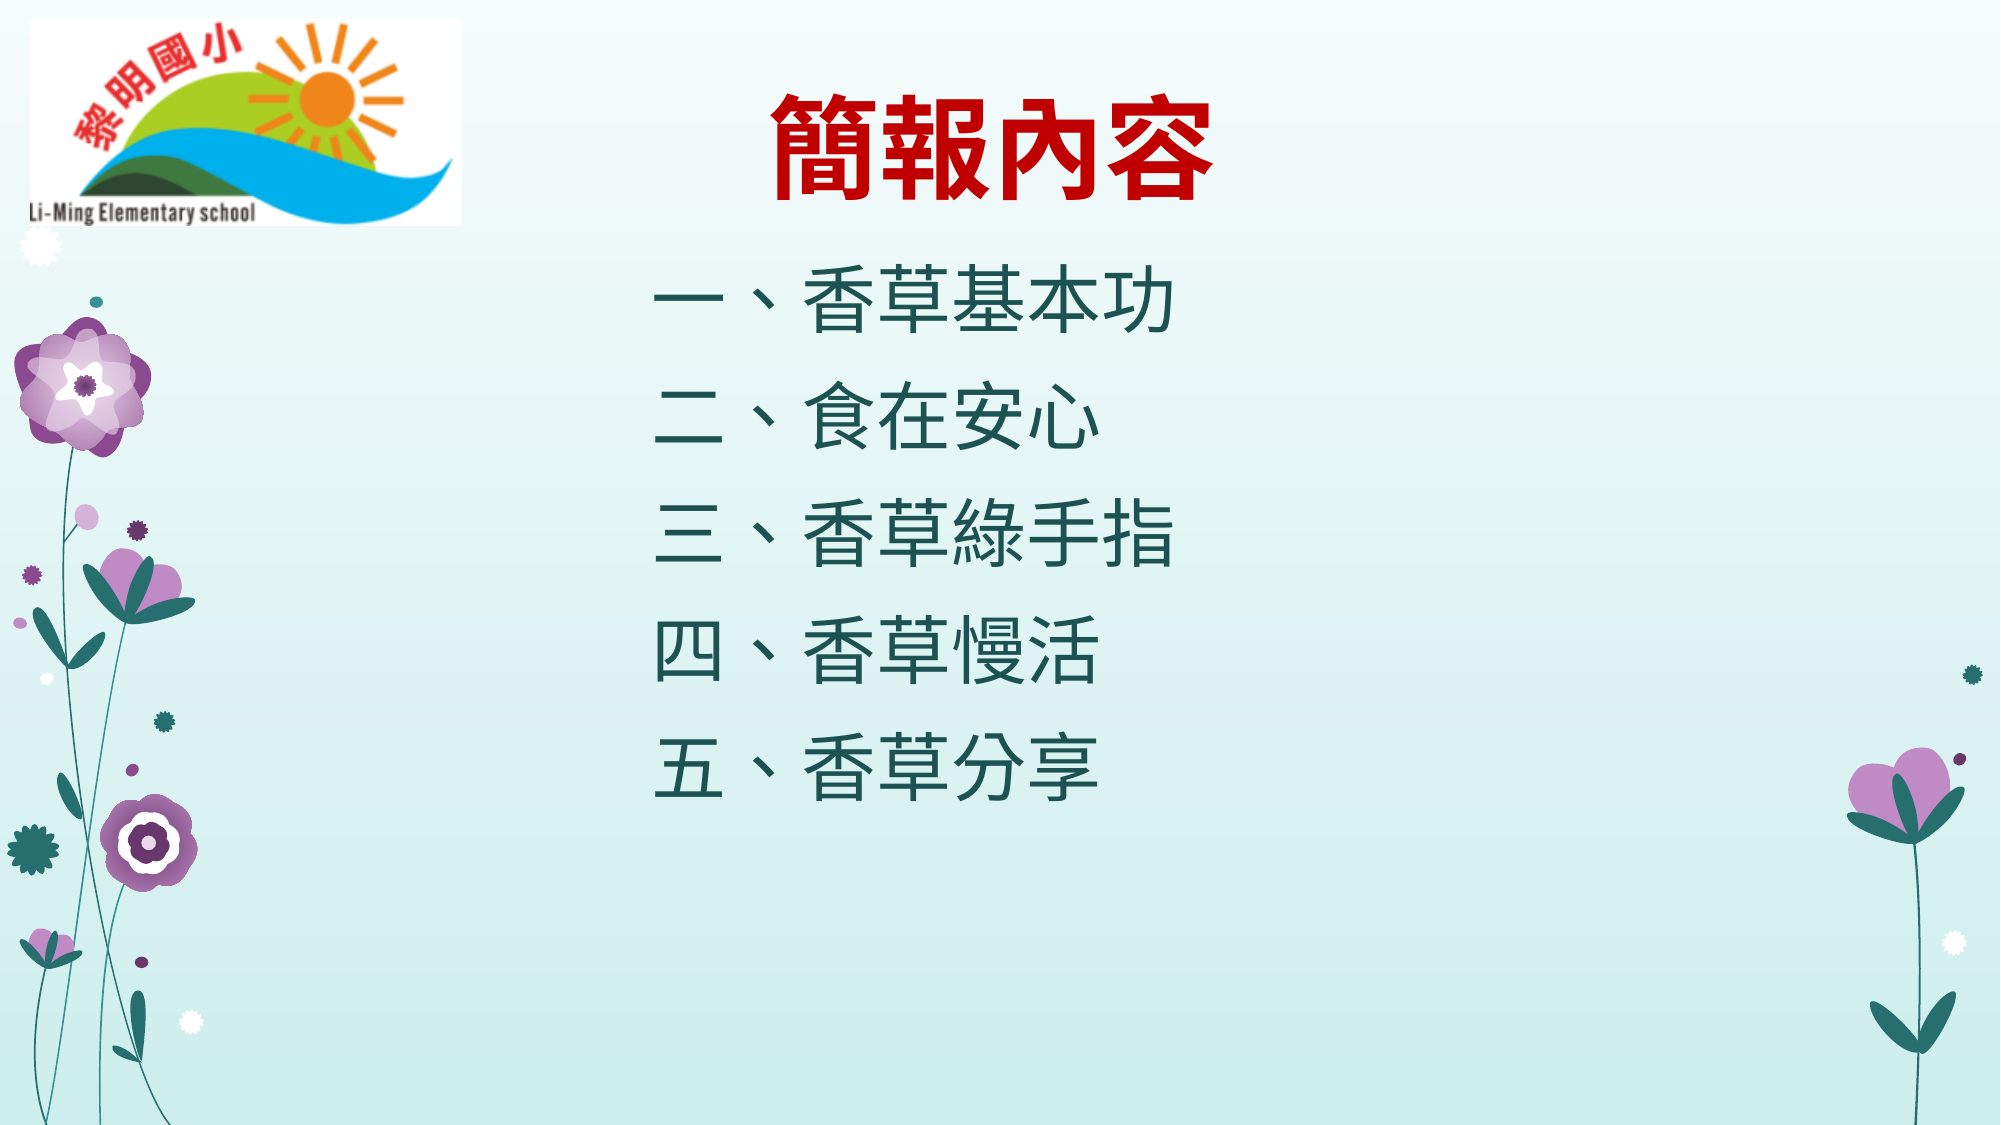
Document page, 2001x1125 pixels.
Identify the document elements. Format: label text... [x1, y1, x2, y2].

picture [30, 19, 462, 226]
text_box 一、香草基本功 二、食在安心 三、香草綠手指 四、香草慢活 五、香草分享 [636, 245, 1673, 819]
title 簡報內容 [752, 35, 1243, 223]
